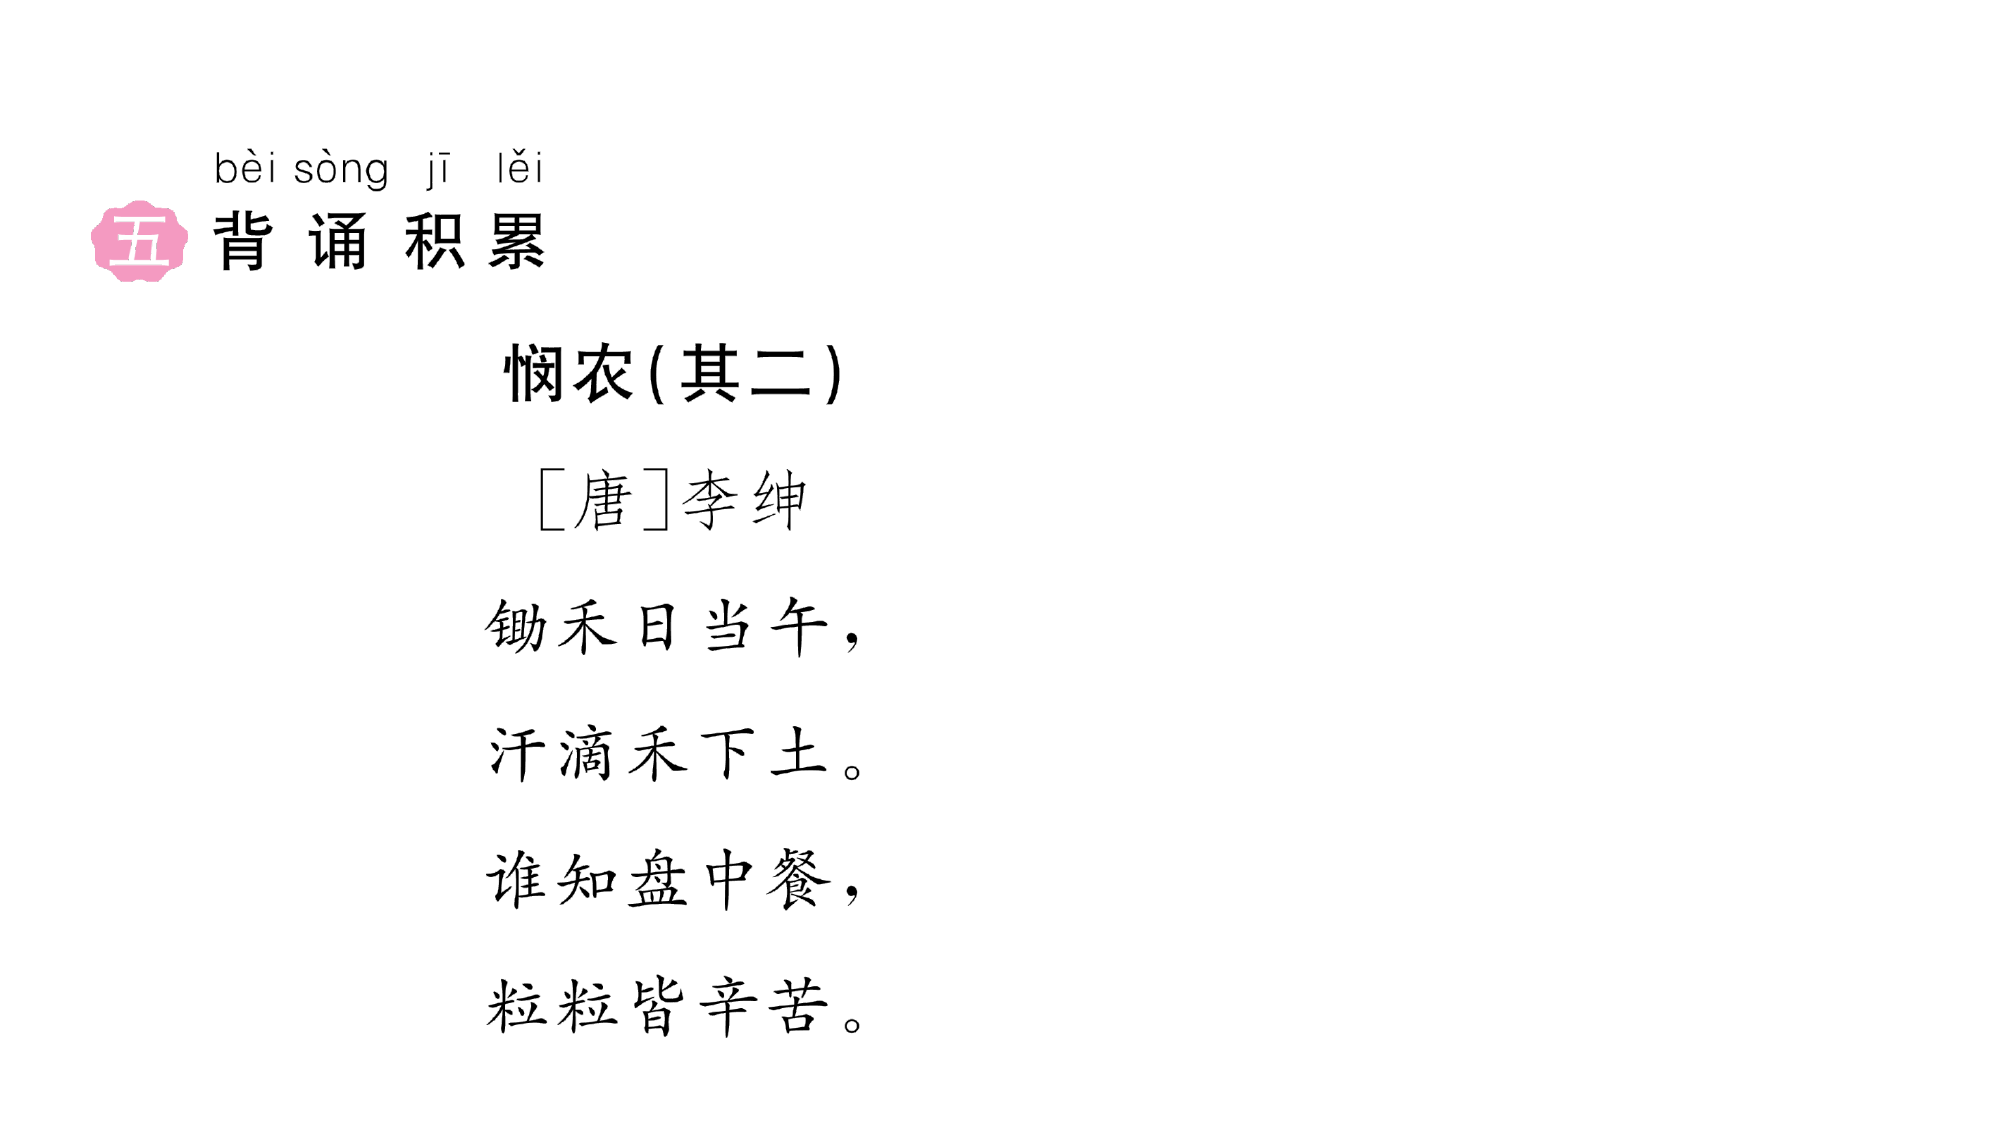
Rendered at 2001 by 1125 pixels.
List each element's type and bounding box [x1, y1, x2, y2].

picture [87, 117, 1166, 1064]
